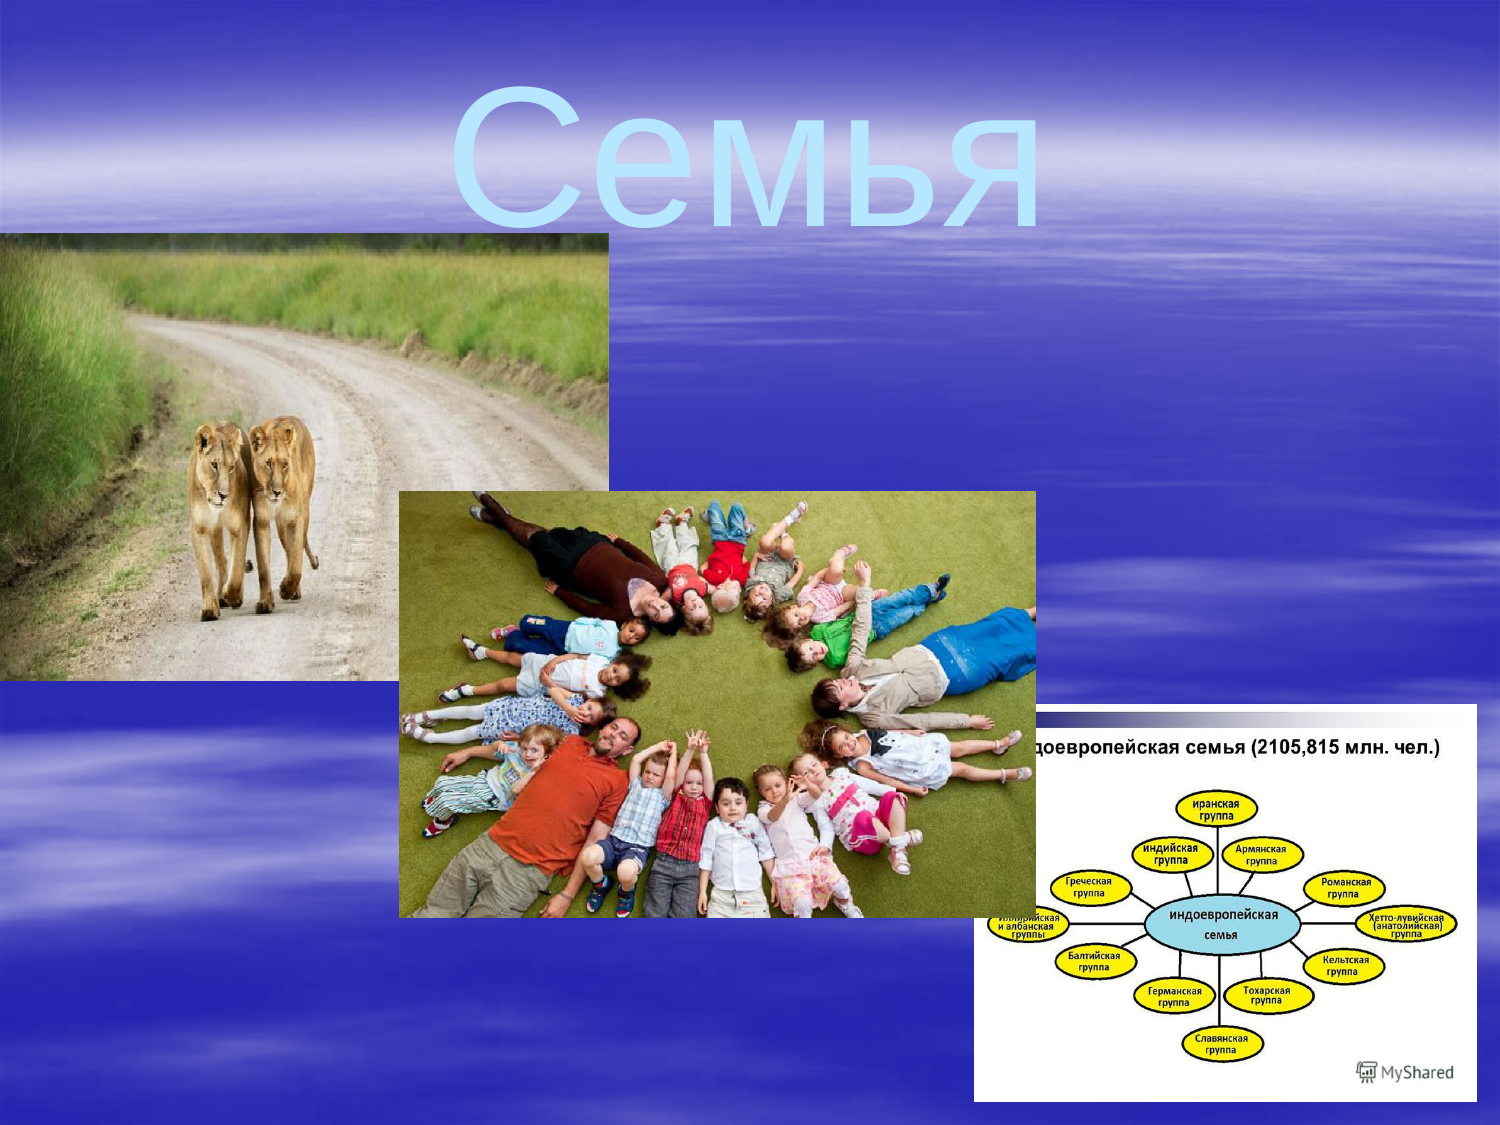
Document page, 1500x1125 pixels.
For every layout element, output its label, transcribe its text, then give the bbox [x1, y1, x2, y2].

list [0, 232, 609, 681]
title Семья [49, 37, 1446, 256]
picture [399, 491, 1477, 1102]
